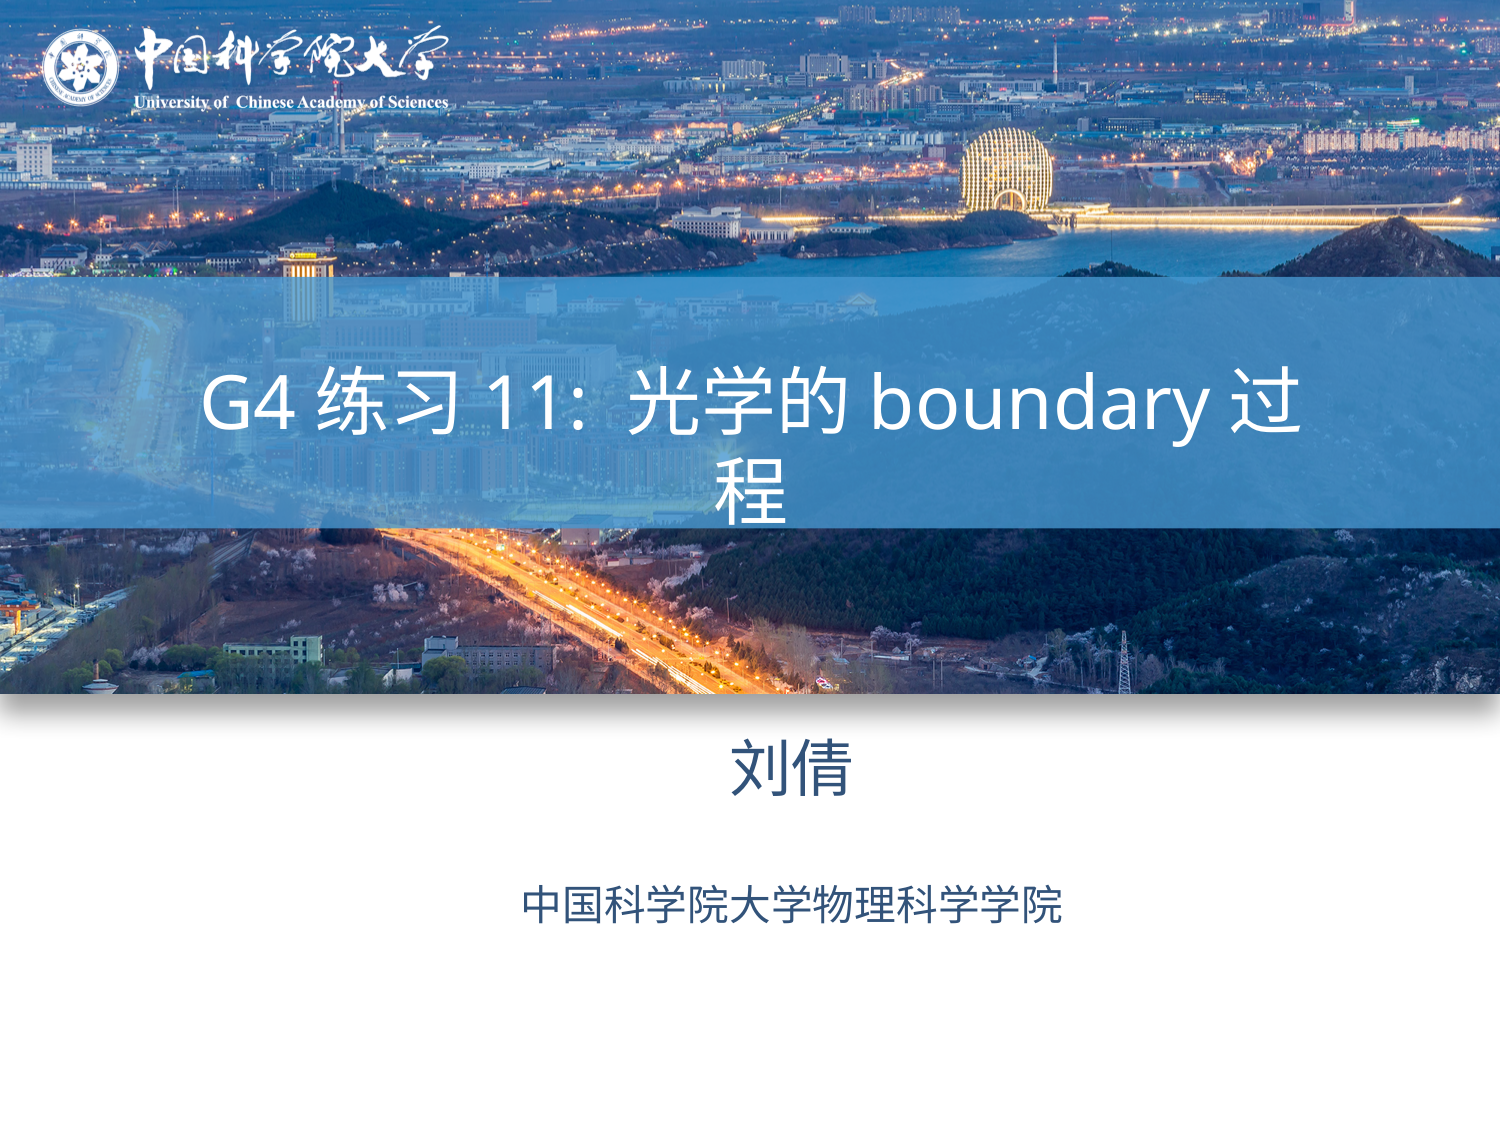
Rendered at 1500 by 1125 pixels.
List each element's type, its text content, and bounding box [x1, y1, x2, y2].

picture [0, 529, 1500, 694]
list G4练习11: 光学的boundary过程 [153, 346, 1350, 454]
picture [932, 258, 946, 264]
list 刘倩 中国科学院大学物理科学学院 [194, 721, 1390, 1125]
picture [0, 0, 1500, 276]
